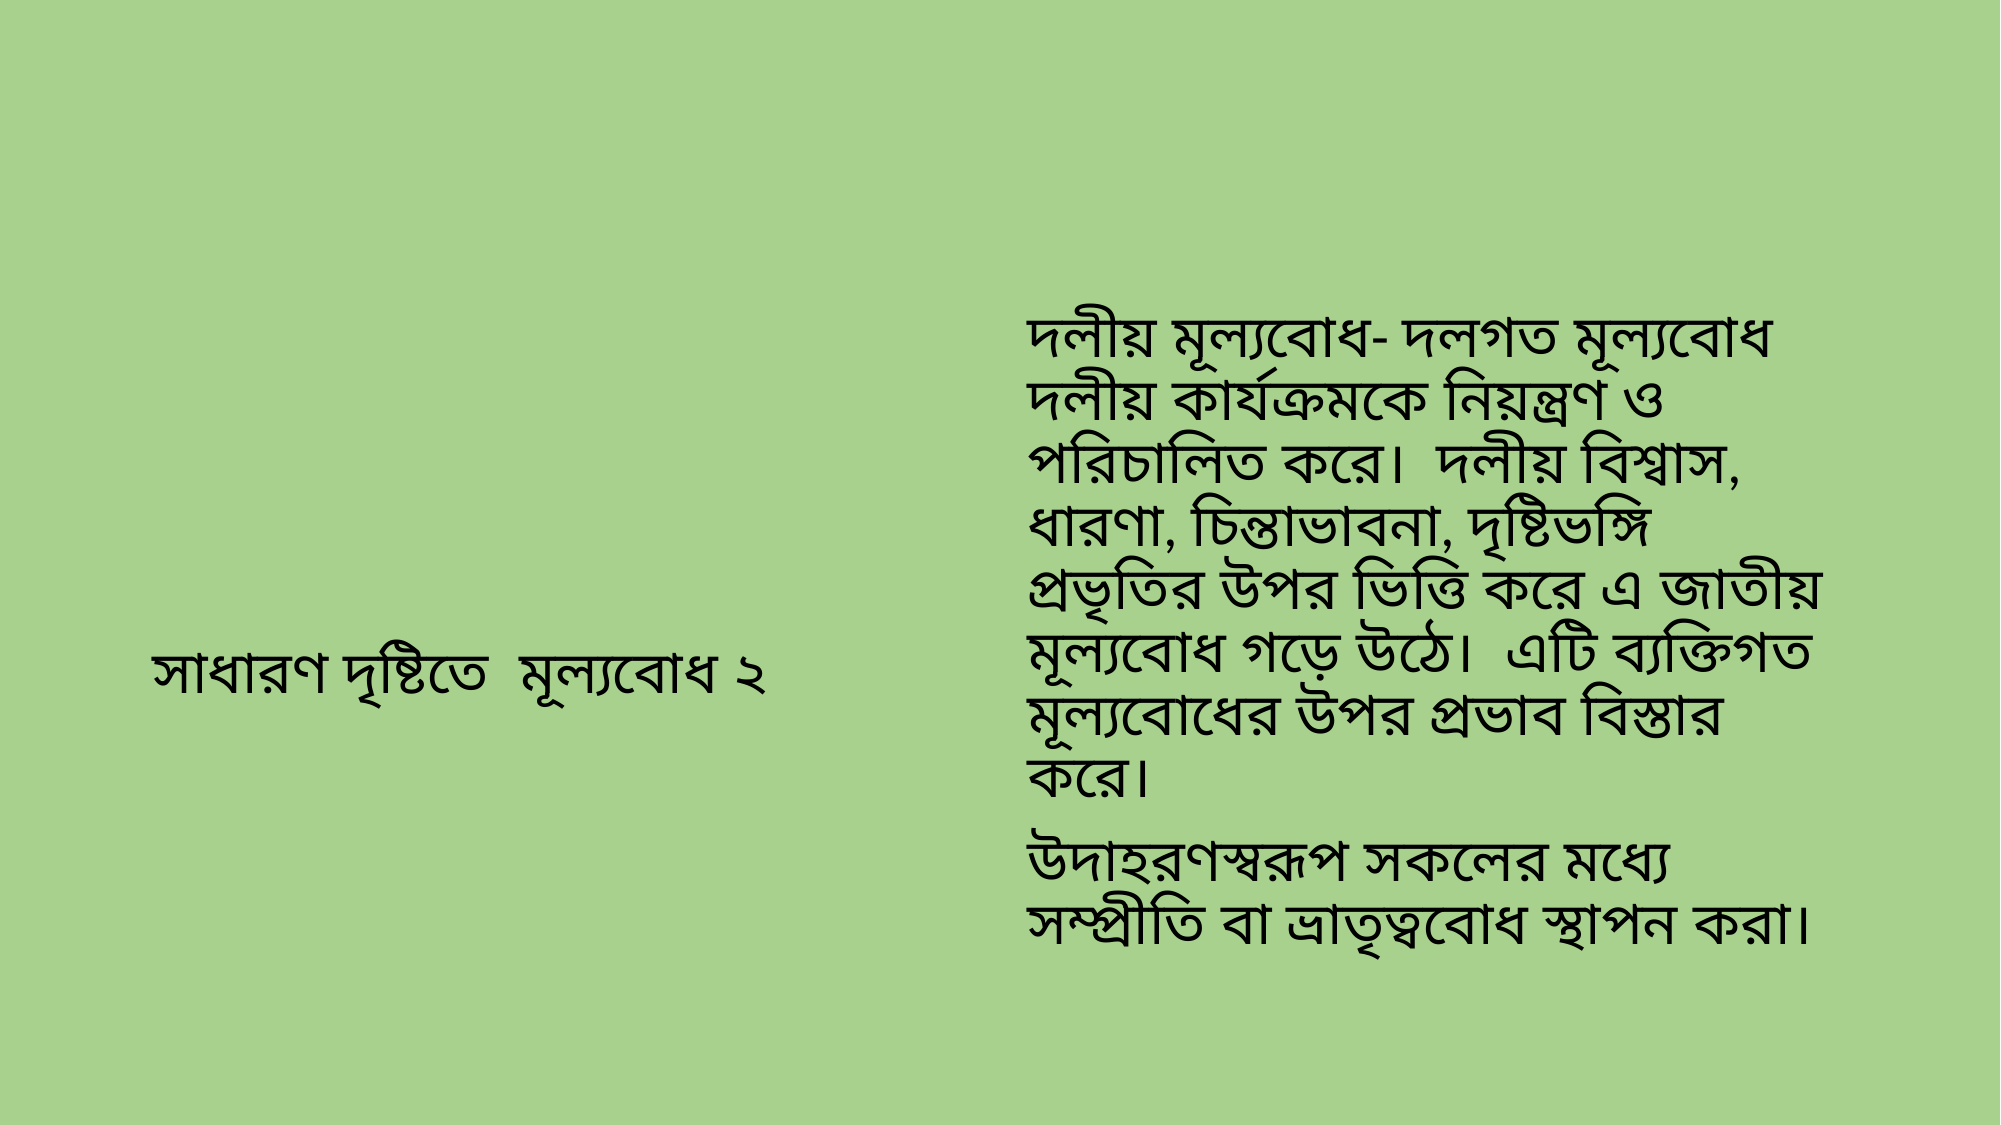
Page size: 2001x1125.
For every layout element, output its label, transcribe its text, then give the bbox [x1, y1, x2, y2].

list দলীয় মূল্যবোধ- দলগত মূল্যবোধ দলীয় কার্যক্রমকে নিয়ন্ত্রণ ও পরিচালিত করে। দলীয় বিশ্বাস, ধারণা, চিন্তাভাবনা, দৃষ্টিভঙ্গি প্রভৃতির উপর ভিত্তি করে এ জাতীয় মূল্যবোধ গড়ে উঠে। এটি ব্যক্তিগত মূল্যবোধের উপর প্রভাব বিস্তার করে। উদাহরণস্বরূপ সকলের মধ্যে সম্প্রীতি বা ভ্রাতৃত্ববোধ স্থাপন করা। [1012, 299, 1863, 1014]
list সাধারণ দৃষ্টিতে মূল্যবোধ ২ [137, 635, 988, 1014]
